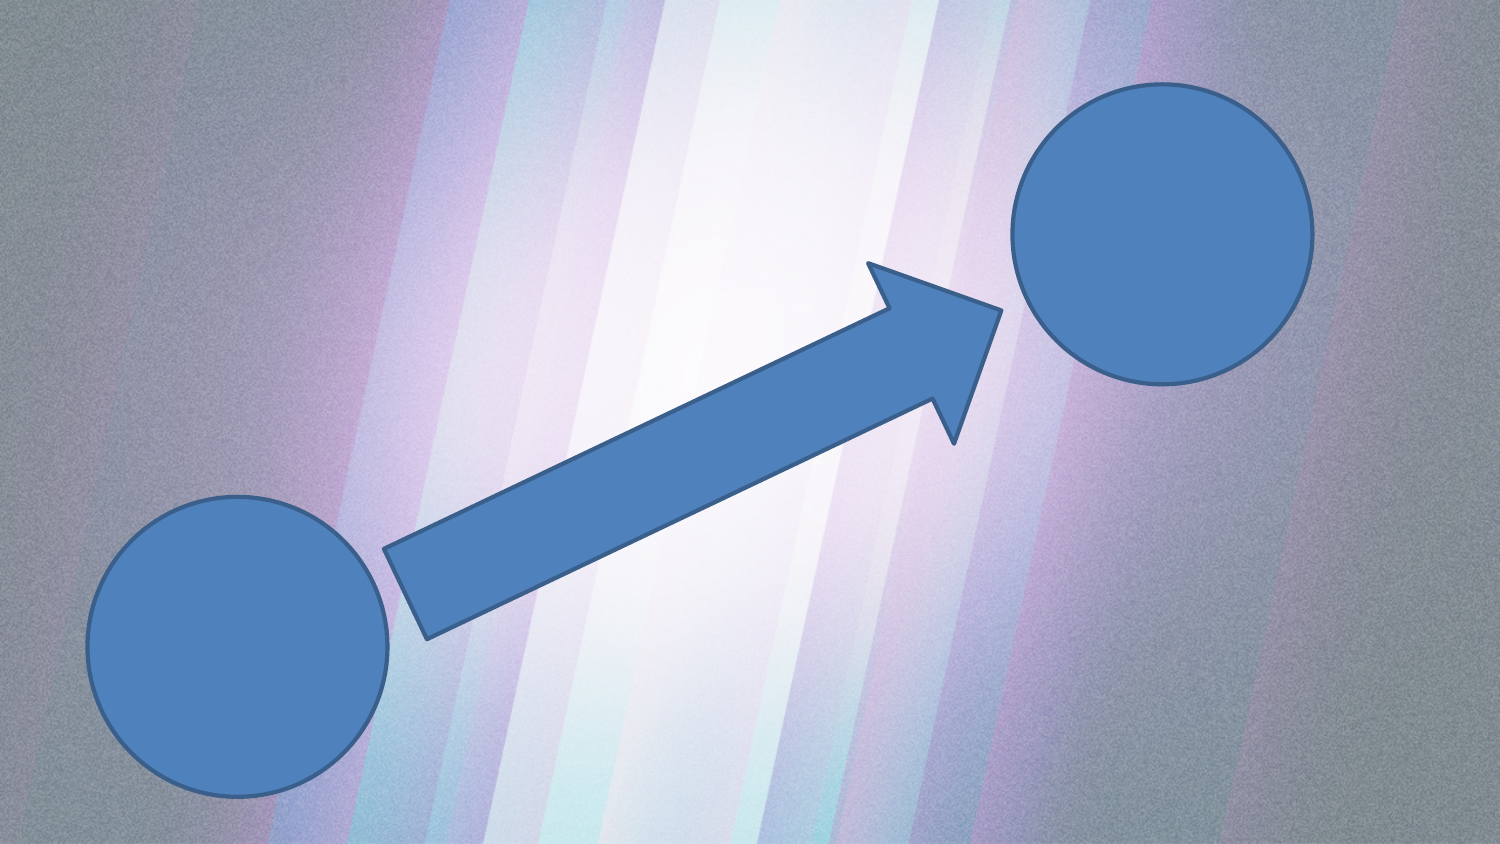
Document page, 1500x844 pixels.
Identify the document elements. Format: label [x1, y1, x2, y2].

text_box [381, 261, 1004, 642]
picture [0, 0, 1500, 844]
text_box [1010, 82, 1315, 387]
text_box [85, 494, 390, 799]
